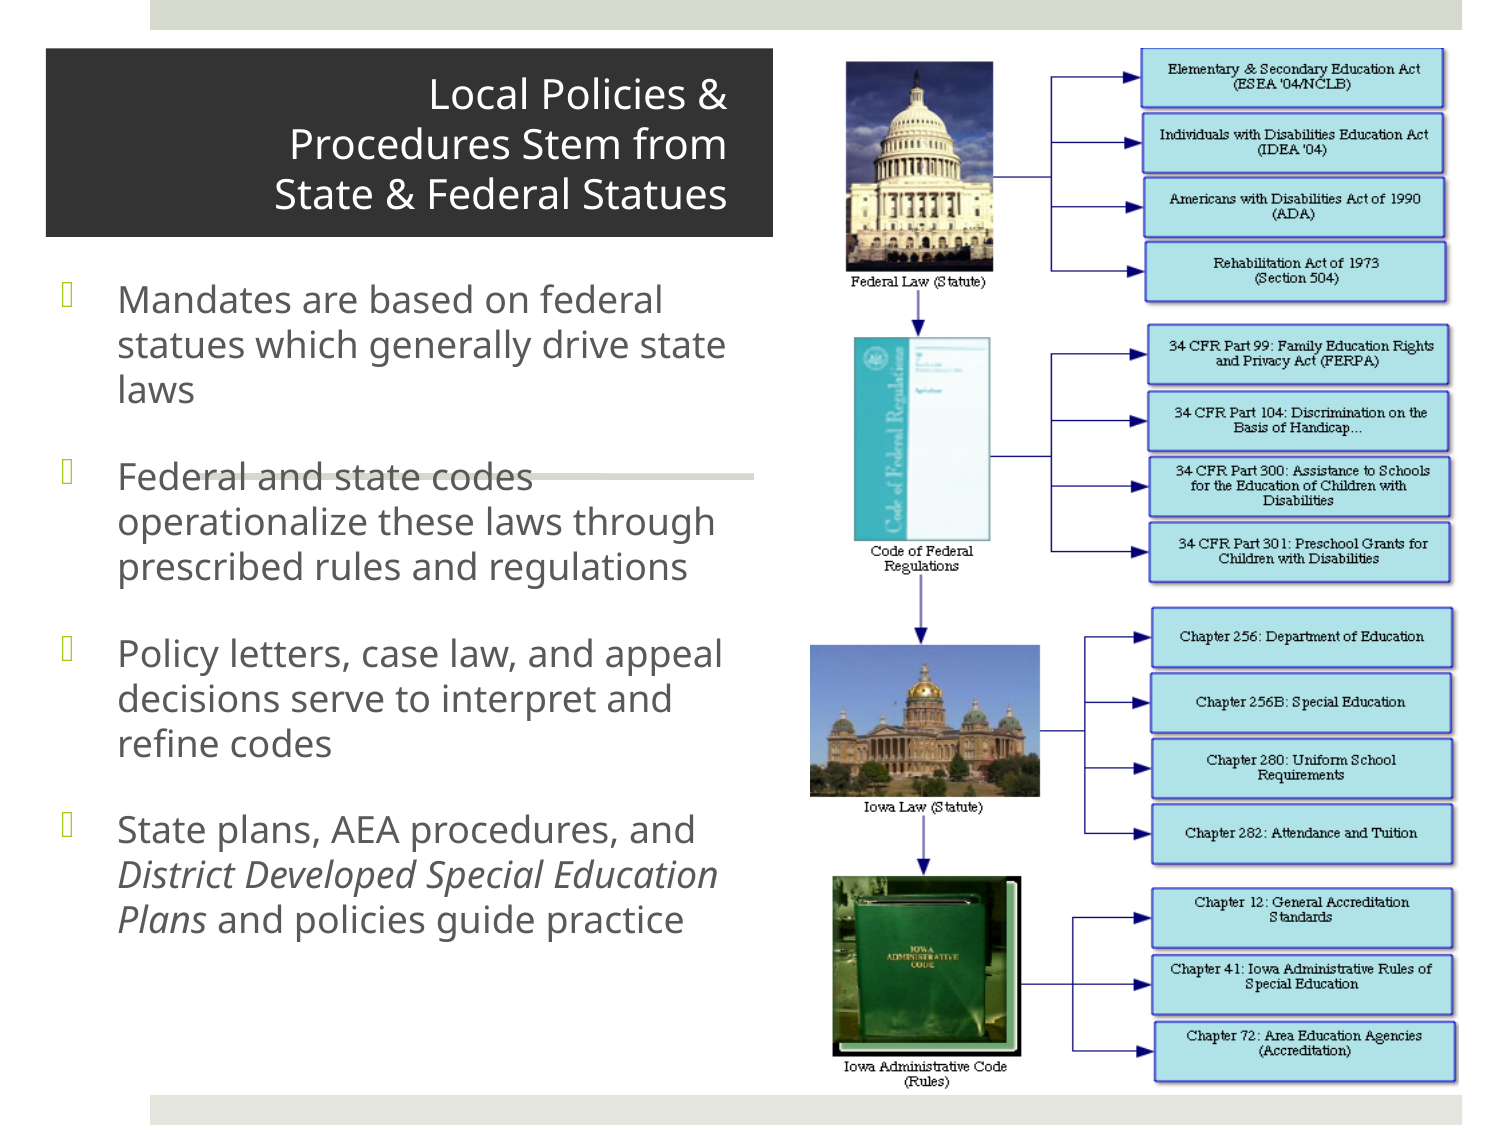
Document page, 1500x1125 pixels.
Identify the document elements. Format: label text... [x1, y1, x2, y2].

list Mandates are based on federal statues which generally drive state laws Federal and state codes operationalize these laws through prescribed rules and regulations Policy letters, case law, and appeal decisions serve to interpret and refine codes State plans, AEA procedures, and District Developed Special Education Plans and policies guide practice [45, 268, 773, 1050]
picture [809, 47, 1459, 1091]
title Local Policies & Procedures Stem from State & Federal Statues [45, 48, 773, 237]
